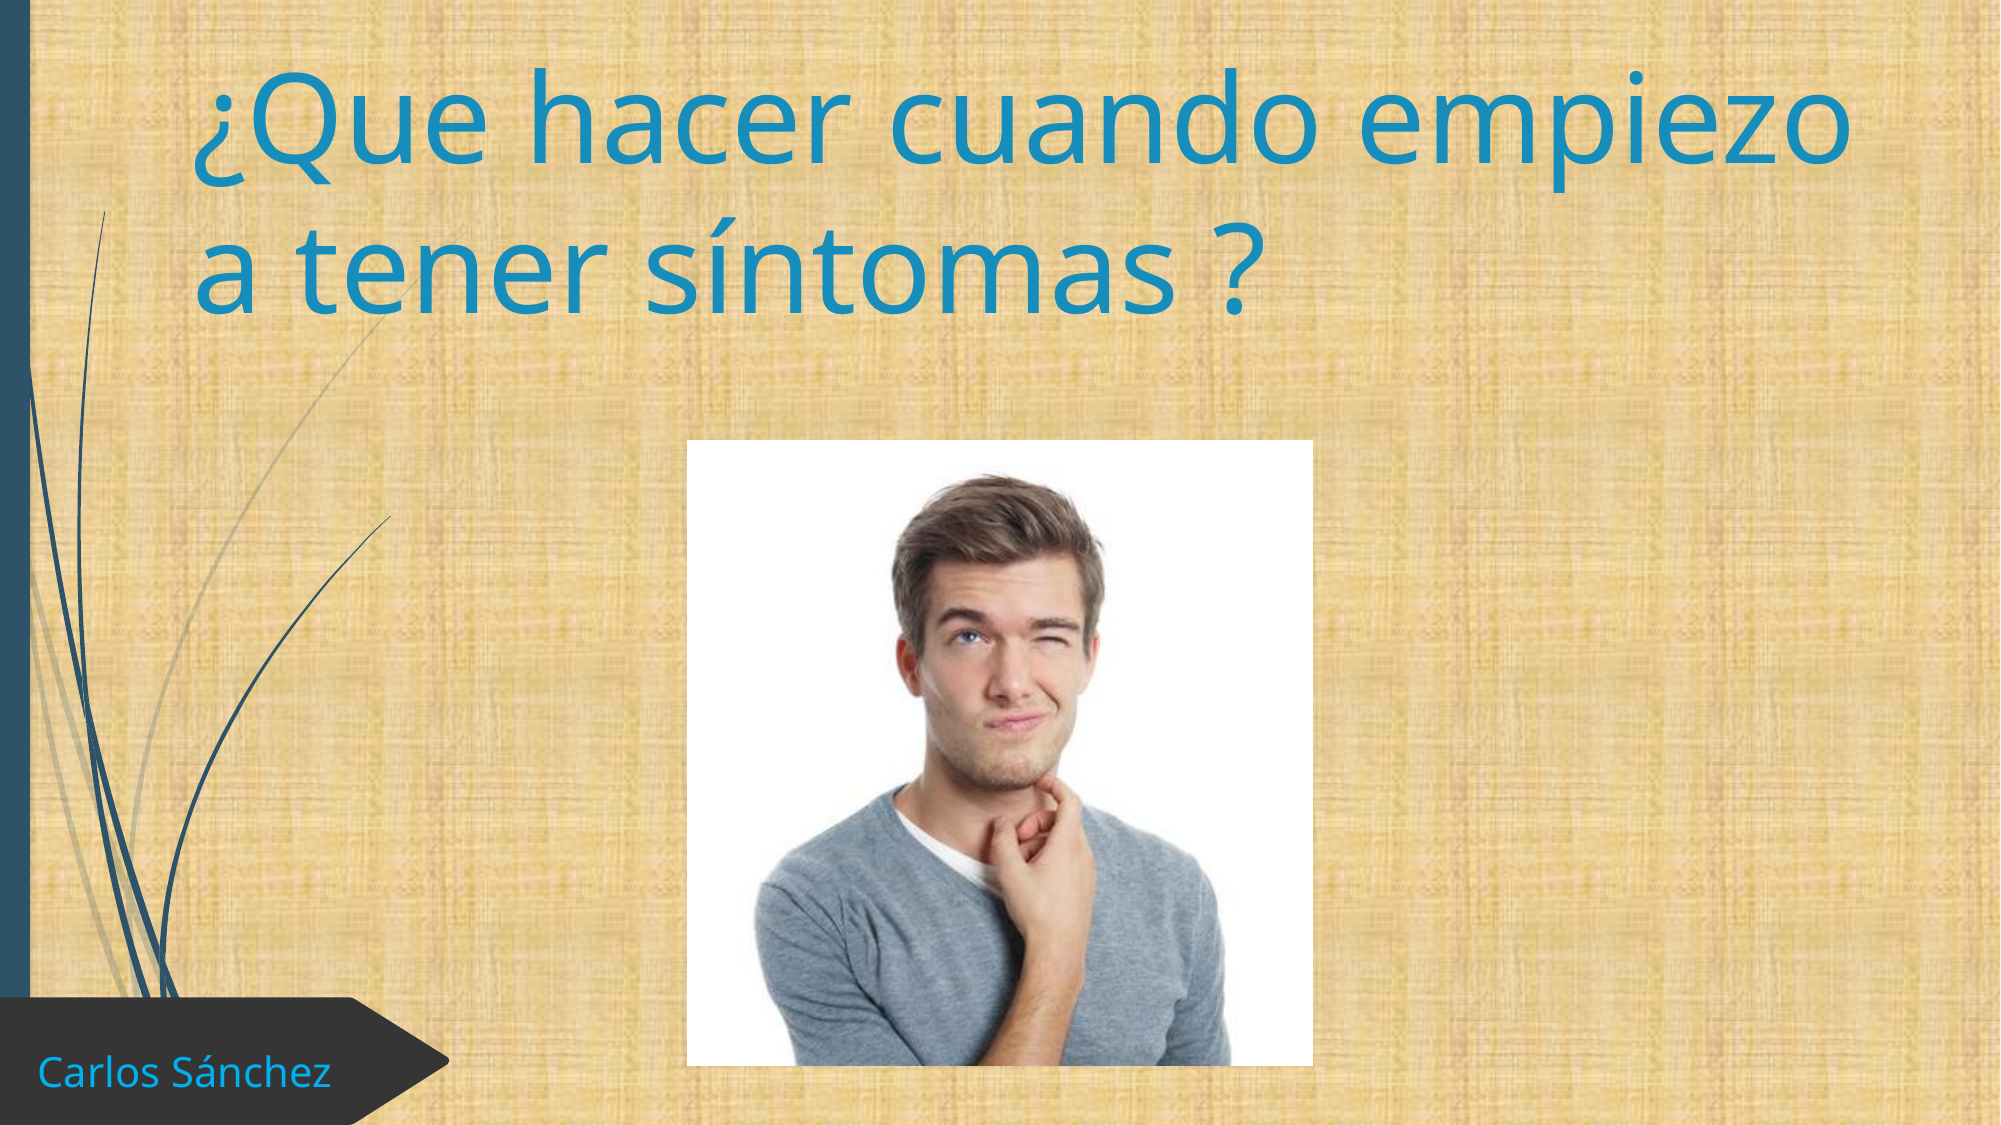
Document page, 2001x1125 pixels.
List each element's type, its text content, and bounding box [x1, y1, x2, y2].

text_box Carlos Sánchez [22, 1037, 388, 1103]
picture [30, 404, 142, 997]
picture [30, 0, 2001, 1125]
title ¿Que hacer cuando empiezo a tener síntomas ? [177, 0, 1888, 482]
picture [99, 775, 160, 997]
